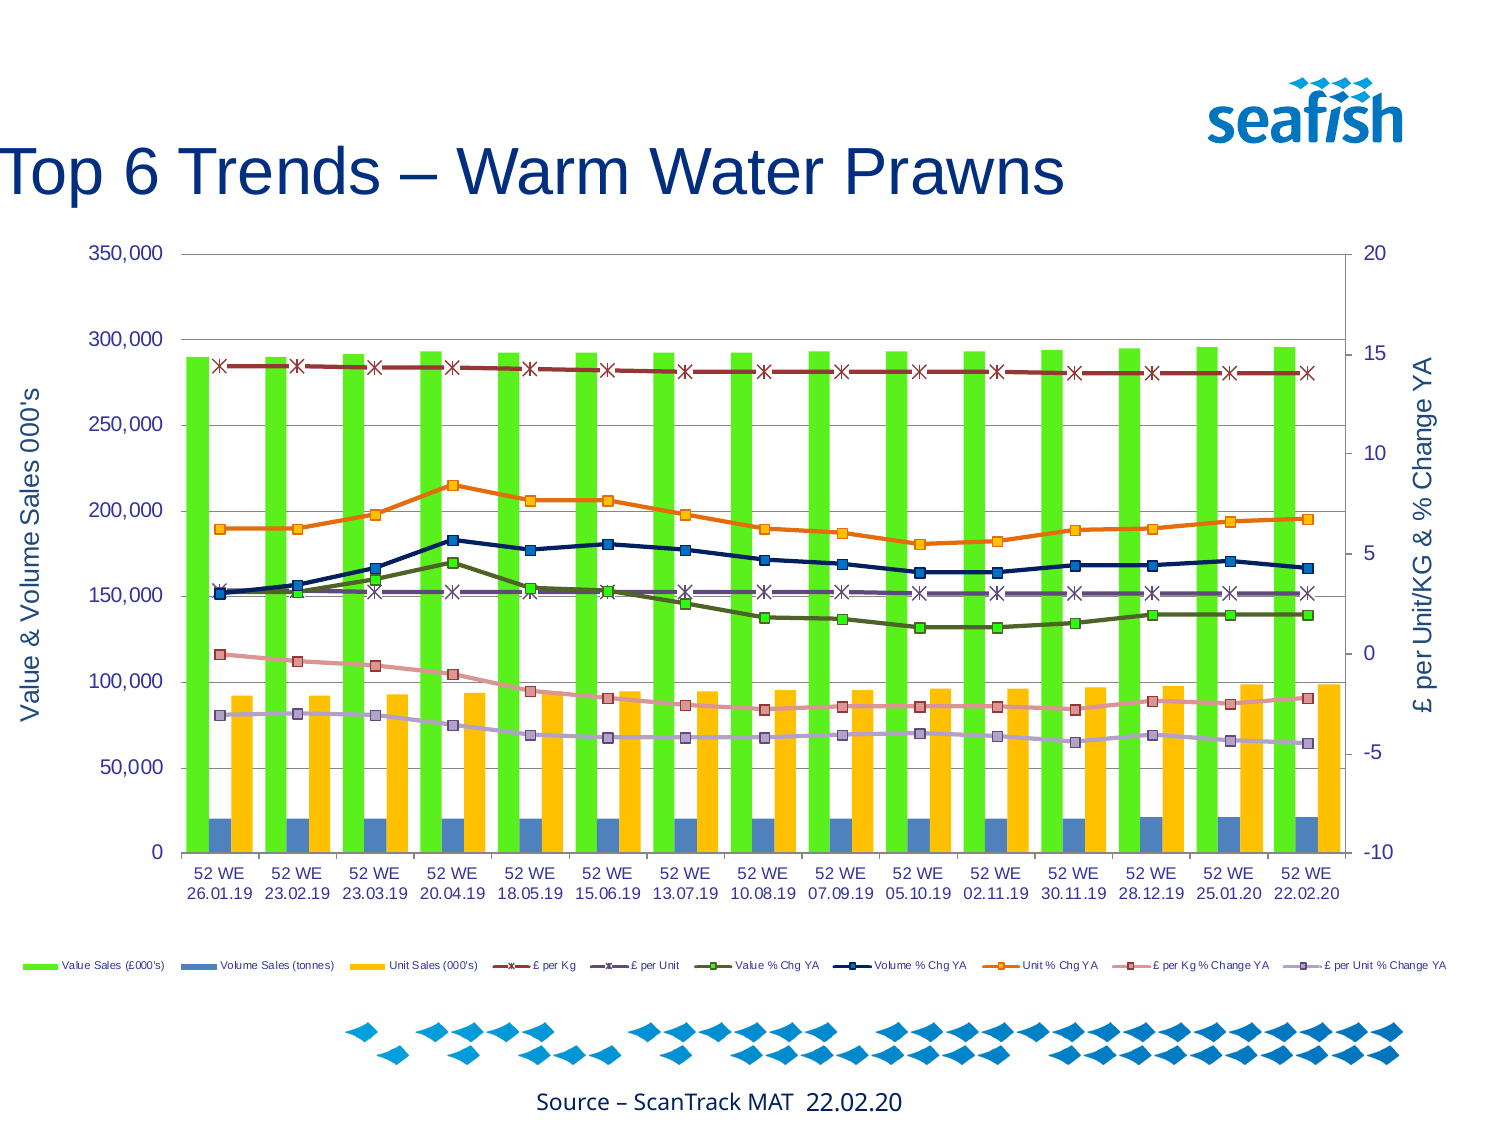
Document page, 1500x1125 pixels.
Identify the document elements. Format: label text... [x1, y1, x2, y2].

picture [733, 1081, 973, 1115]
text_box Top 6 Trends – Warm Water Prawns [0, 123, 1401, 212]
text_box Source – ScanTrack MAT [508, 1079, 823, 1123]
picture [0, 227, 1461, 1065]
